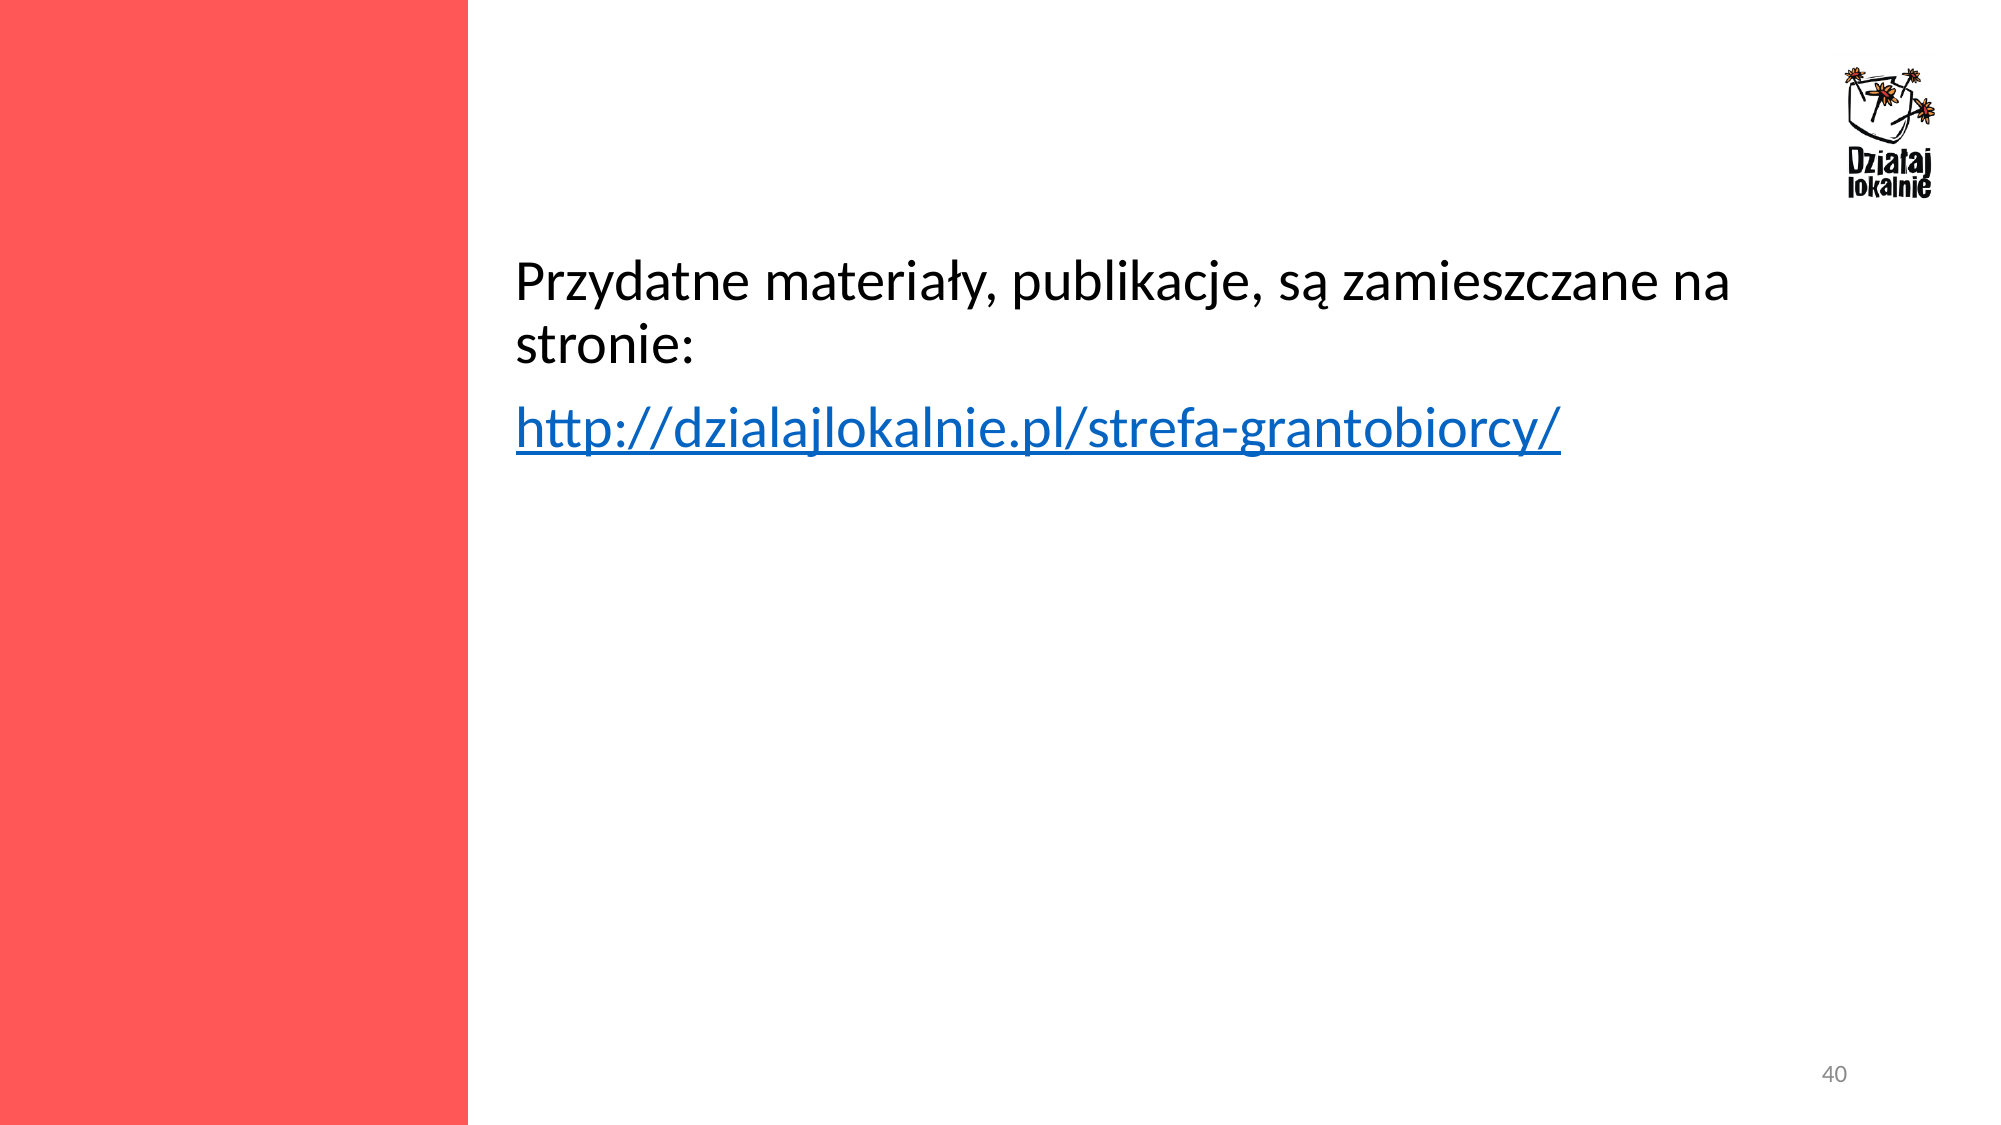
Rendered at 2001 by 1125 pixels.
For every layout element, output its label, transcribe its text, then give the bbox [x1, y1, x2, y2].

picture [1833, 53, 1943, 209]
list Przydatne materiały, publikacje, są zamieszczane na stronie: http://dzialajlokalnie.pl/strefa-grantobiorcy/ [500, 242, 1863, 1016]
picture [0, 0, 468, 1125]
slide_number 40 [1412, 1042, 1863, 1103]
